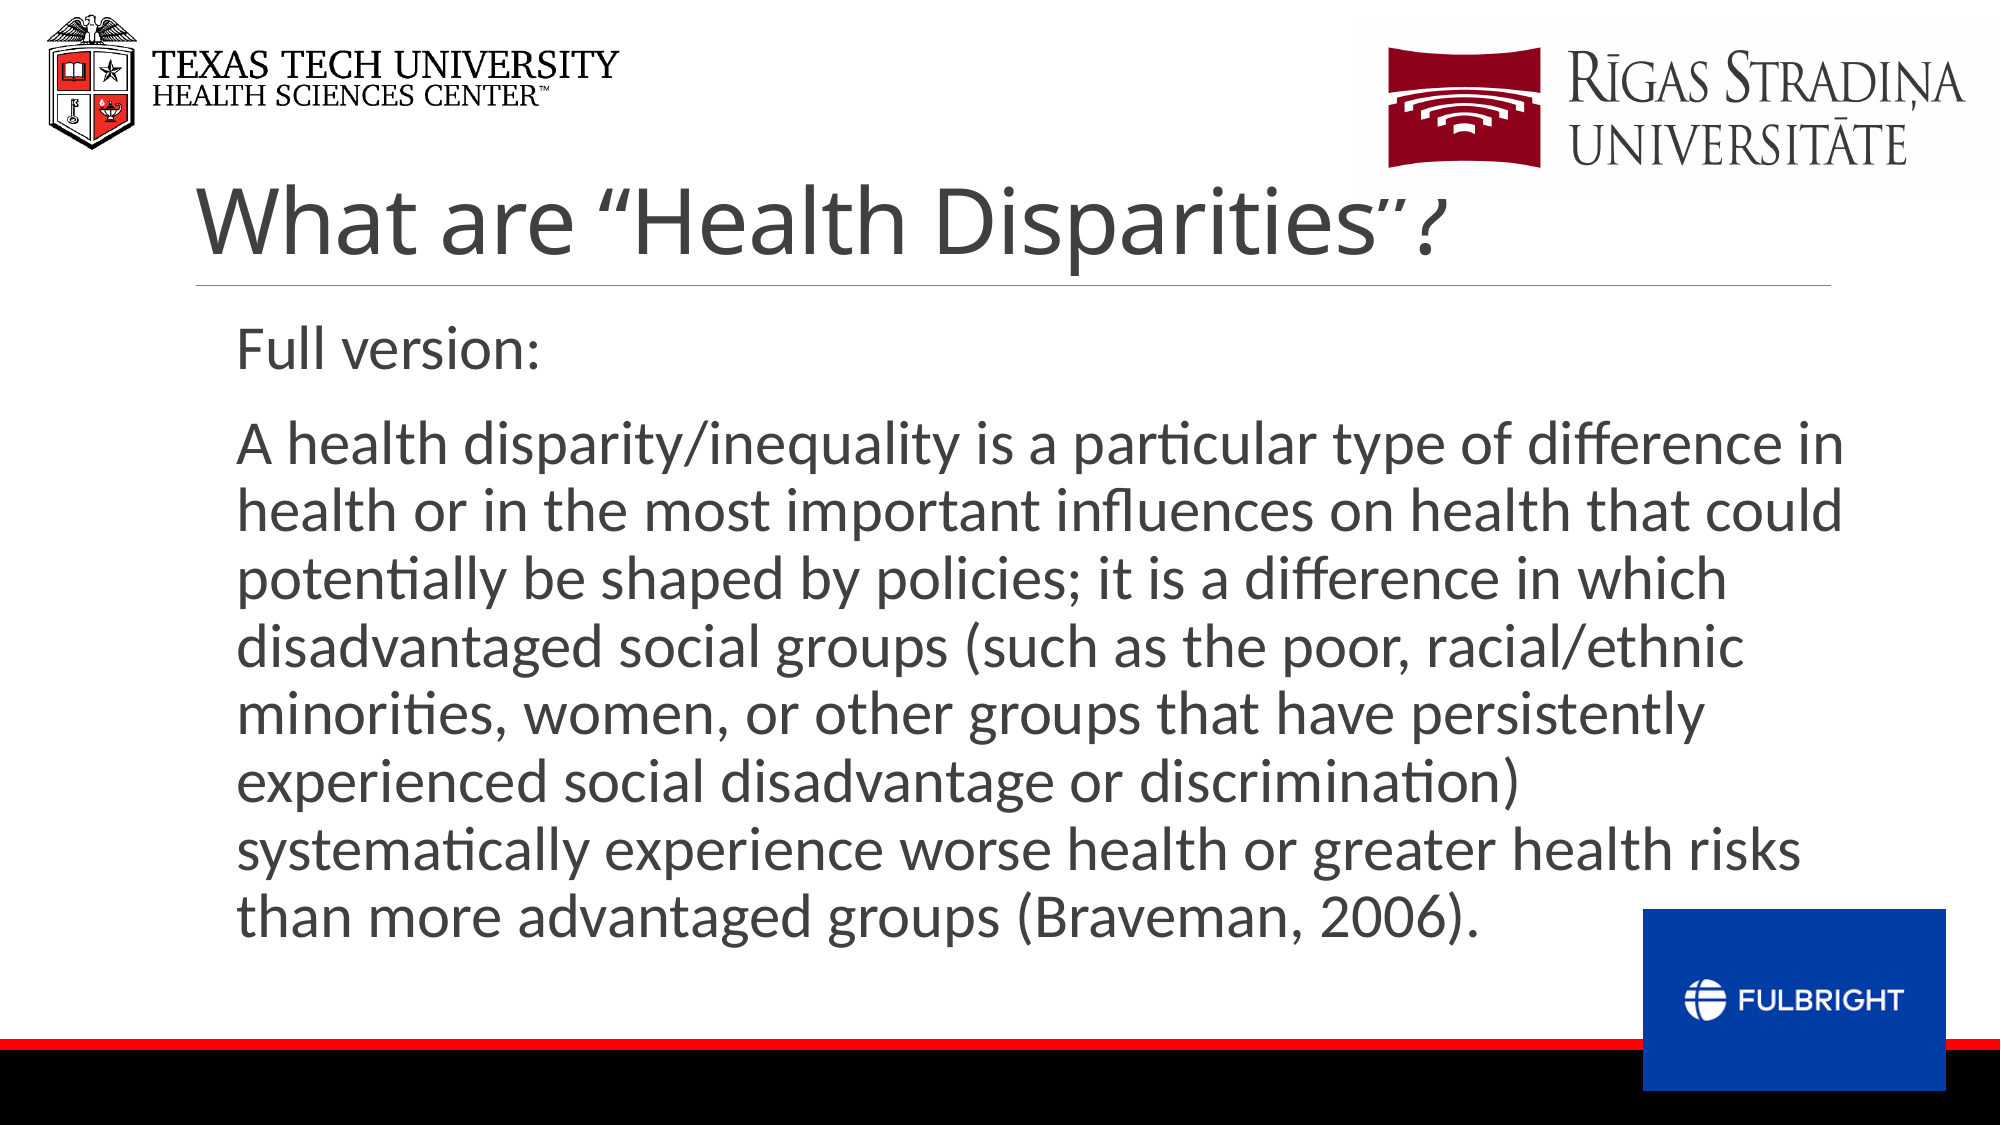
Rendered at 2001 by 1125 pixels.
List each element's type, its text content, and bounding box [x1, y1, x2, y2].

list Full version: A health disparity/inequality is a particular type of difference in health or in the most important influences on health that could potentially be shaped by policies; it is a difference in which disadvantaged social groups (such as the poor, racial/ethnic minorities, women, or other groups that have persistently experienced social disadvantage or discrimination) systematically experience worse health or greater health risks than more advantaged groups (Braveman, 2006). [221, 307, 1872, 968]
picture [1642, 909, 1946, 1092]
picture [1354, 16, 2000, 199]
title What are “Health Disparities”? [180, 43, 1960, 282]
picture [39, 0, 628, 157]
